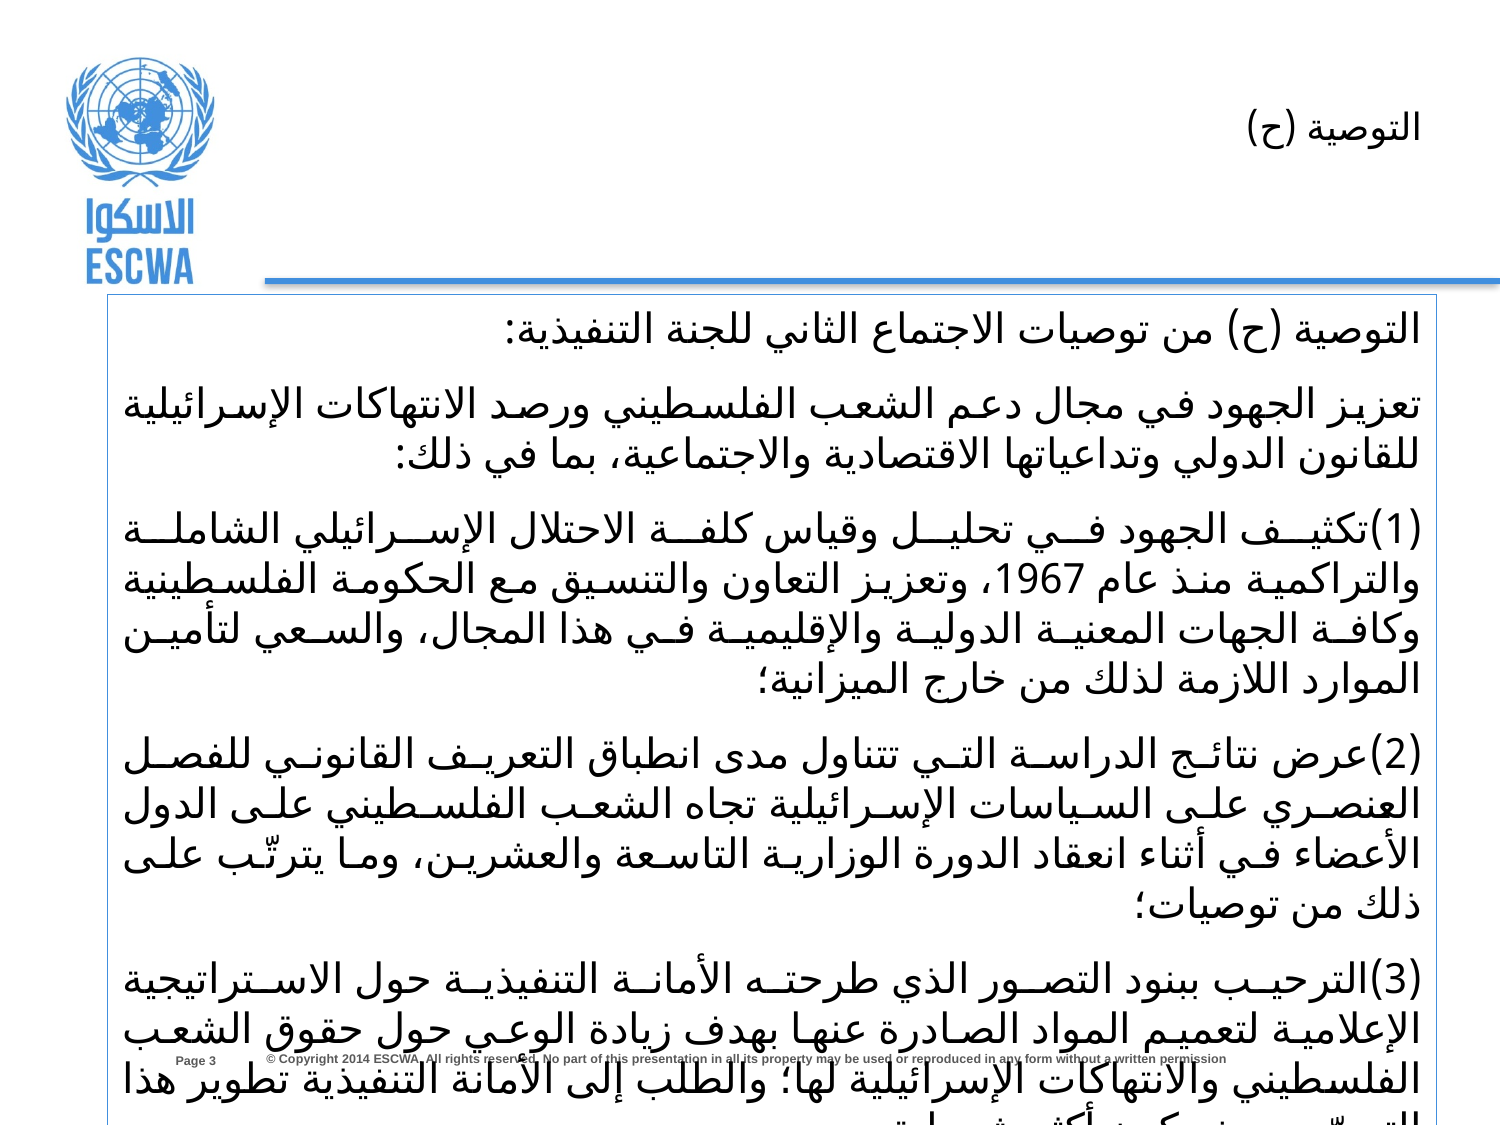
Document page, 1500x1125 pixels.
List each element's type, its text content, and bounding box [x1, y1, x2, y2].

text_box التوصية (ح) [307, 95, 1437, 155]
text_box التوصية (ح) من توصيات الاجتماع الثاني للجنة التنفيذية: تعزيز الجهود في مجال دعم الشعب الفلسطيني ورصد الانتهاكات الإسرائيلية للقانون الدولي وتداعياتها الاقتصادية والاجتماعية، بما في ذلك: (1) تكثيف الجهود في تحليل وقياس كلفة الاحتلال الإسرائيلي الشاملة والتراكمية منذ عام 1967، وتعزيز التعاون والتنسيق مع الحكومة الفلسطينية وكافة الجهات المعنية الدولية والإقليمية في هذا المجال، والسعي لتأمين الموارد اللازمة لذلك من خارج الميزانية؛ (2) عرض نتائج الدراسة التي تتناول مدى انطباق التعريف القانوني للفصل العنصري على السياسات الإسرائيلية تجاه الشعب الفلسطيني على الدول الأعضاء في أثناء انعقاد الدورة الوزارية التاسعة والعشرين، وما يترتّب على ذلك من توصيات؛ (3) الترحيب ببنود التصور الذي طرحته الأمانة التنفيذية حول الاستراتيجية الإعلامية لتعميم المواد الصادرة عنها بهدف زيادة الوعي حول حقوق الشعب الفلسطيني والانتهاكات الإسرائيلية لها؛ والطلب إلى الأمانة التنفيذية تطوير هذا التصوّر بحيث يكون أكثر شمولية. [107, 294, 1437, 1125]
picture [0, 0, 250, 303]
